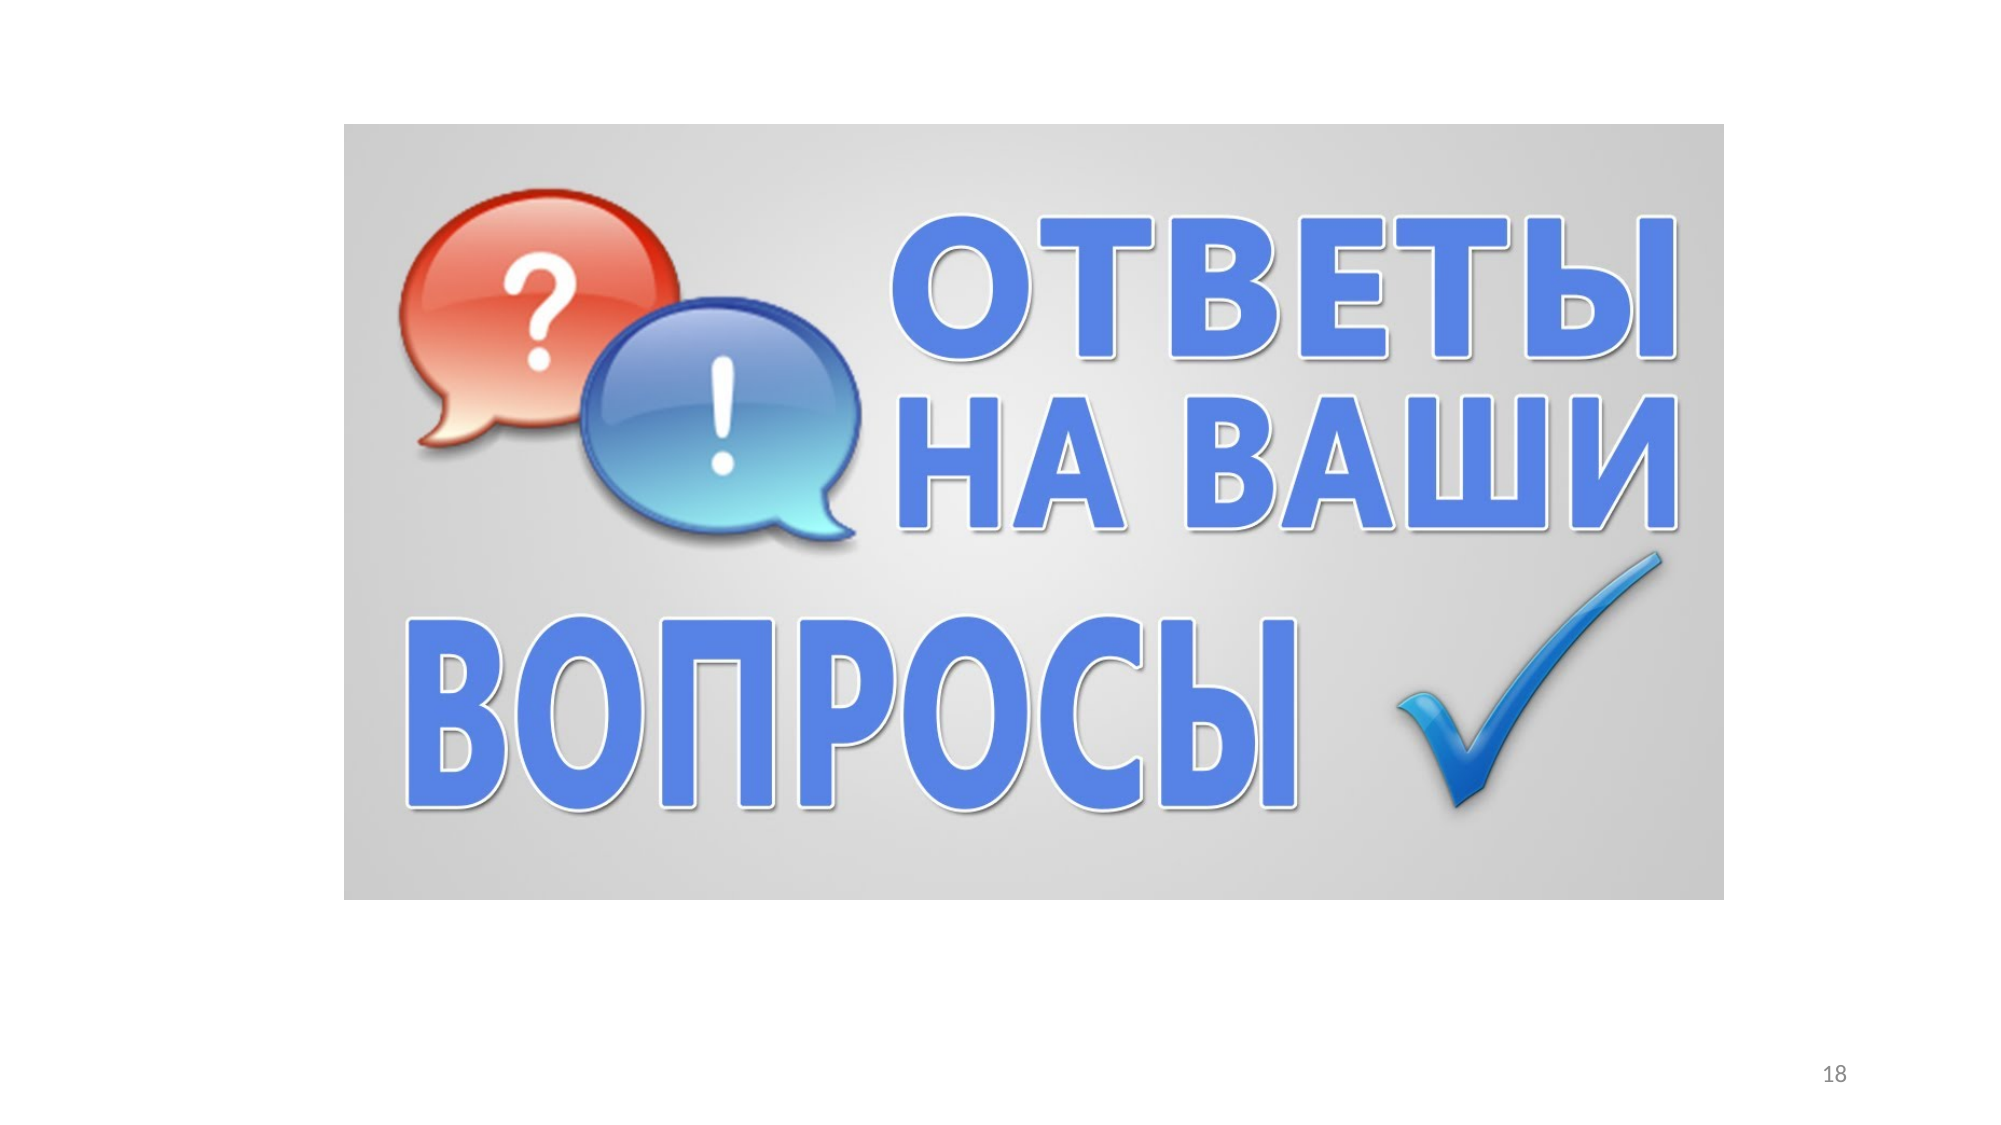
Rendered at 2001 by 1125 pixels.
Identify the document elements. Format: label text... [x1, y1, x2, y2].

slide_number 18 [1412, 1042, 1863, 1103]
picture [344, 124, 1724, 900]
